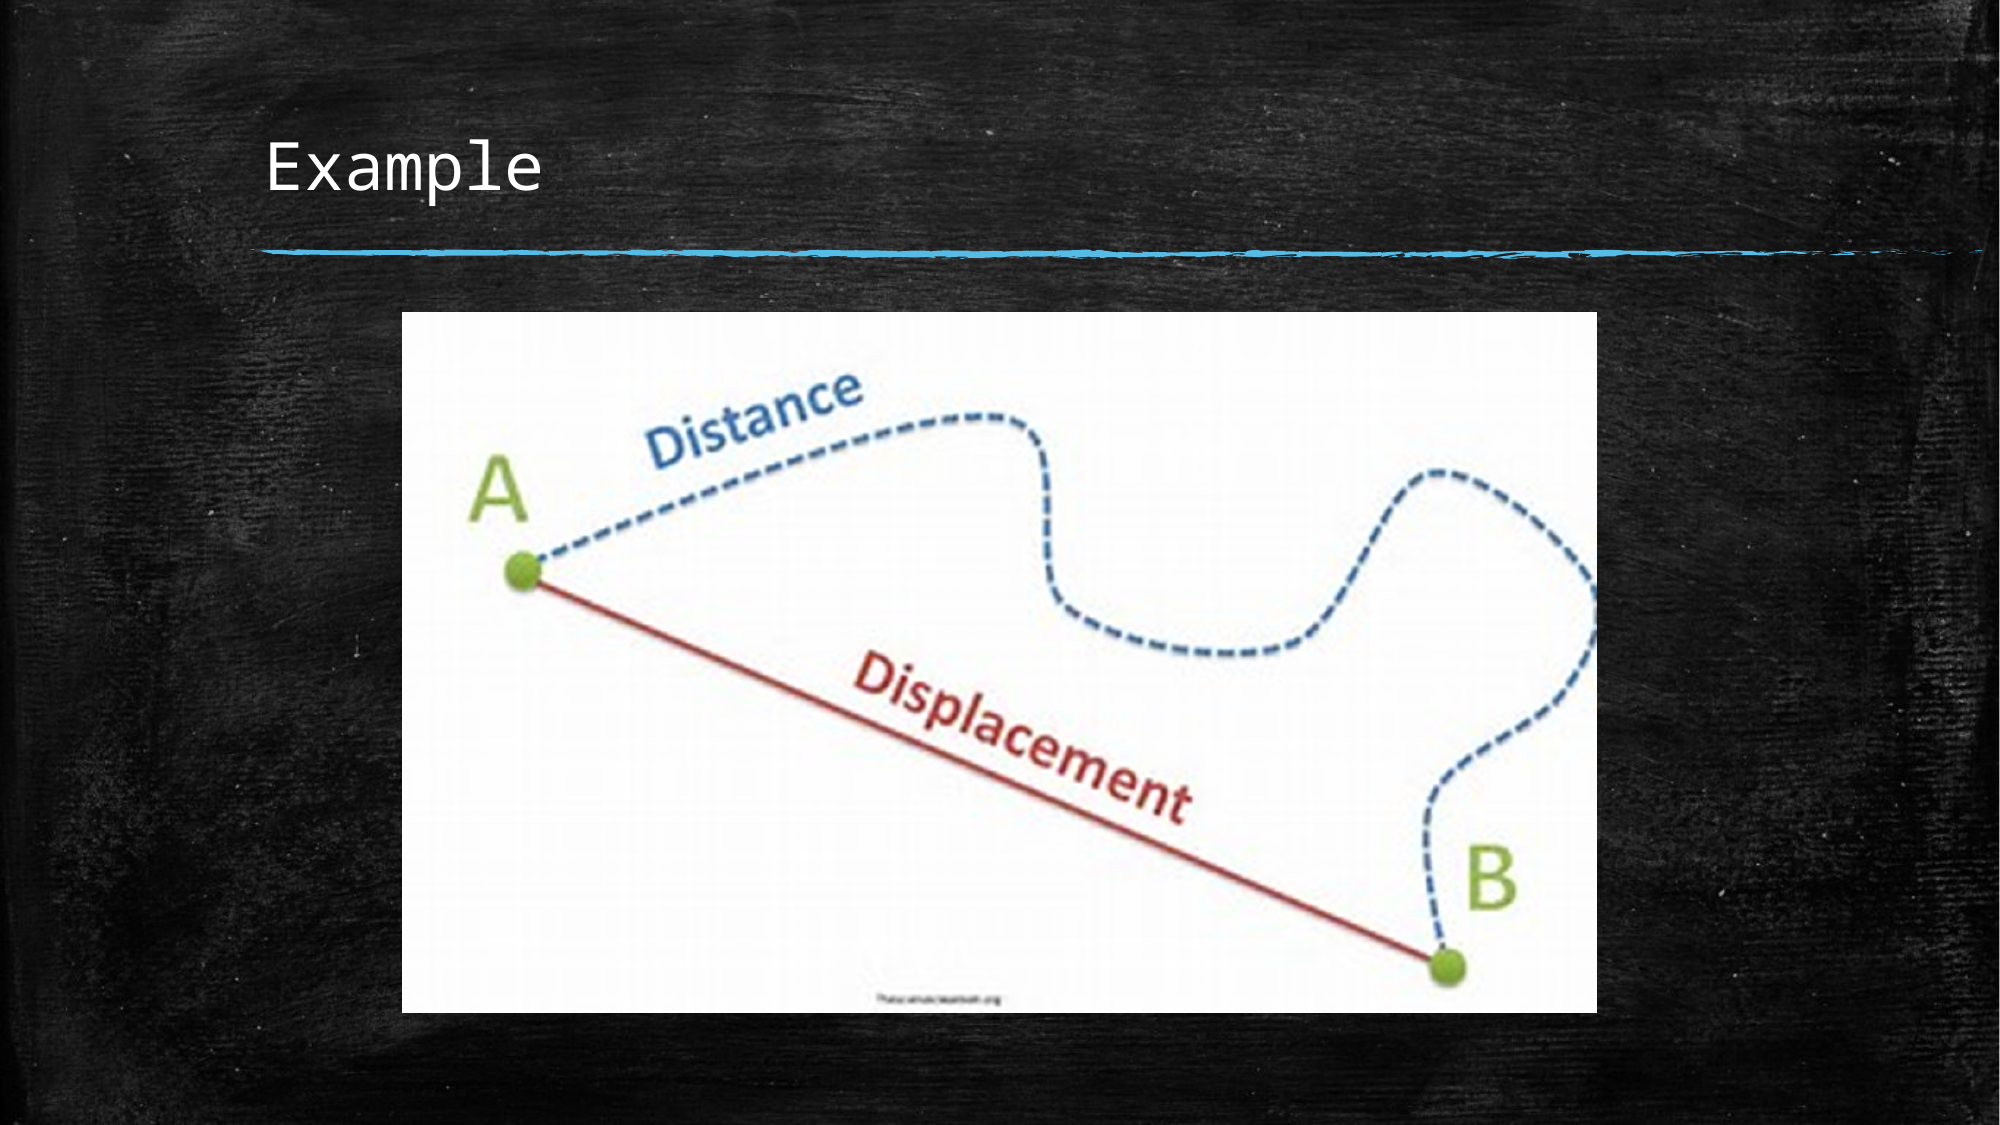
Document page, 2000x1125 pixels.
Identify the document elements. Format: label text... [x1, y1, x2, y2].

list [402, 312, 1597, 1013]
title Example [249, 45, 1750, 213]
